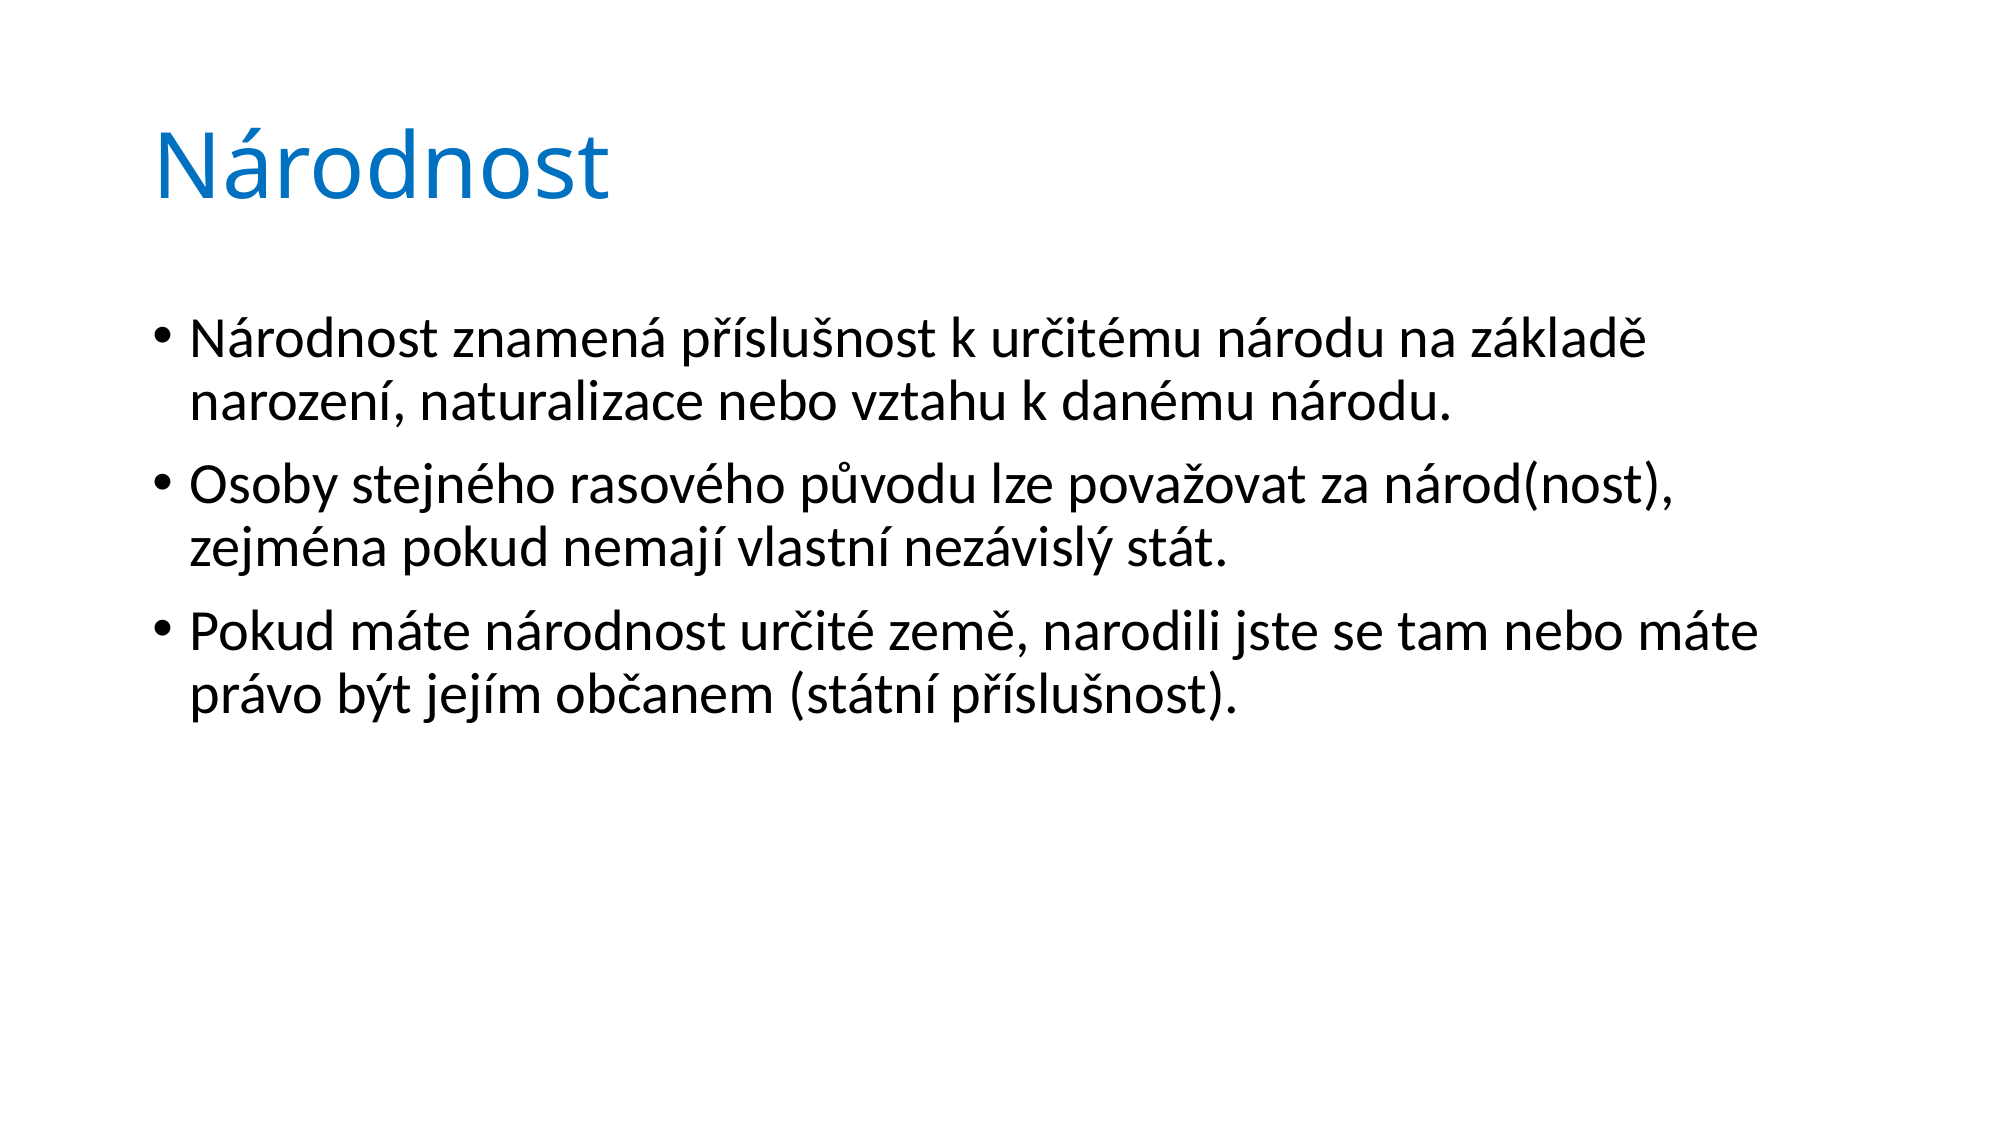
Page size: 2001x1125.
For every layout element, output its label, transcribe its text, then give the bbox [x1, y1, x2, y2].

list Národnost znamená příslušnost k určitému národu na základě narození, naturalizace nebo vztahu k danému národu. Osoby stejného rasového původu lze považovat za národ(nost), zejména pokud nemají vlastní nezávislý stát. Pokud máte národnost určité země, narodili jste se tam nebo máte právo být jejím občanem (státní příslušnost). [137, 299, 1863, 1014]
title Národnost [137, 59, 1863, 278]
